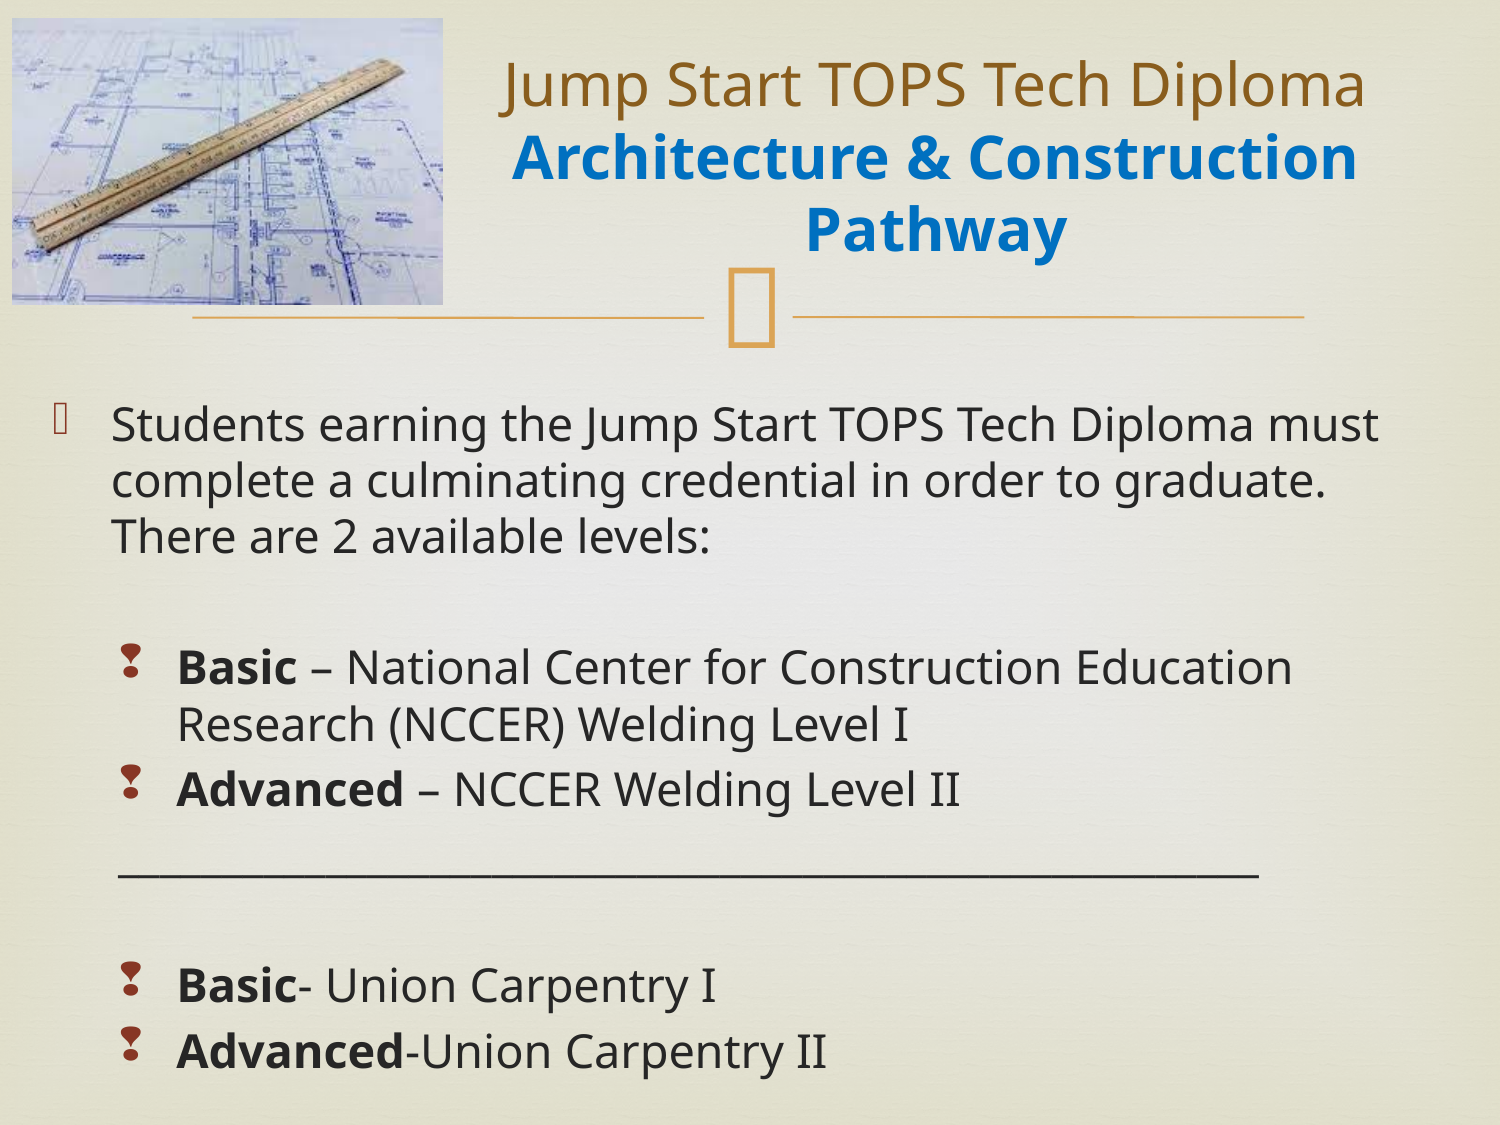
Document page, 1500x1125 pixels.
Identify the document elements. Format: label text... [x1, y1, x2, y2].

picture [11, 17, 443, 305]
title Jump Start TOPS Tech Diploma Architecture & Construction Pathway [487, 50, 1385, 261]
list Students earning the Jump Start TOPS Tech Diploma must complete a culminating credential in order to graduate. There are 2 available levels: Basic – National Center for Construction Education Research (NCCER) Welding Level I Advanced – NCCER Welding Level II _______________________________________________________ Basic- Union Carpentry I Advanced-Union Carpentry II [37, 387, 1463, 1088]
